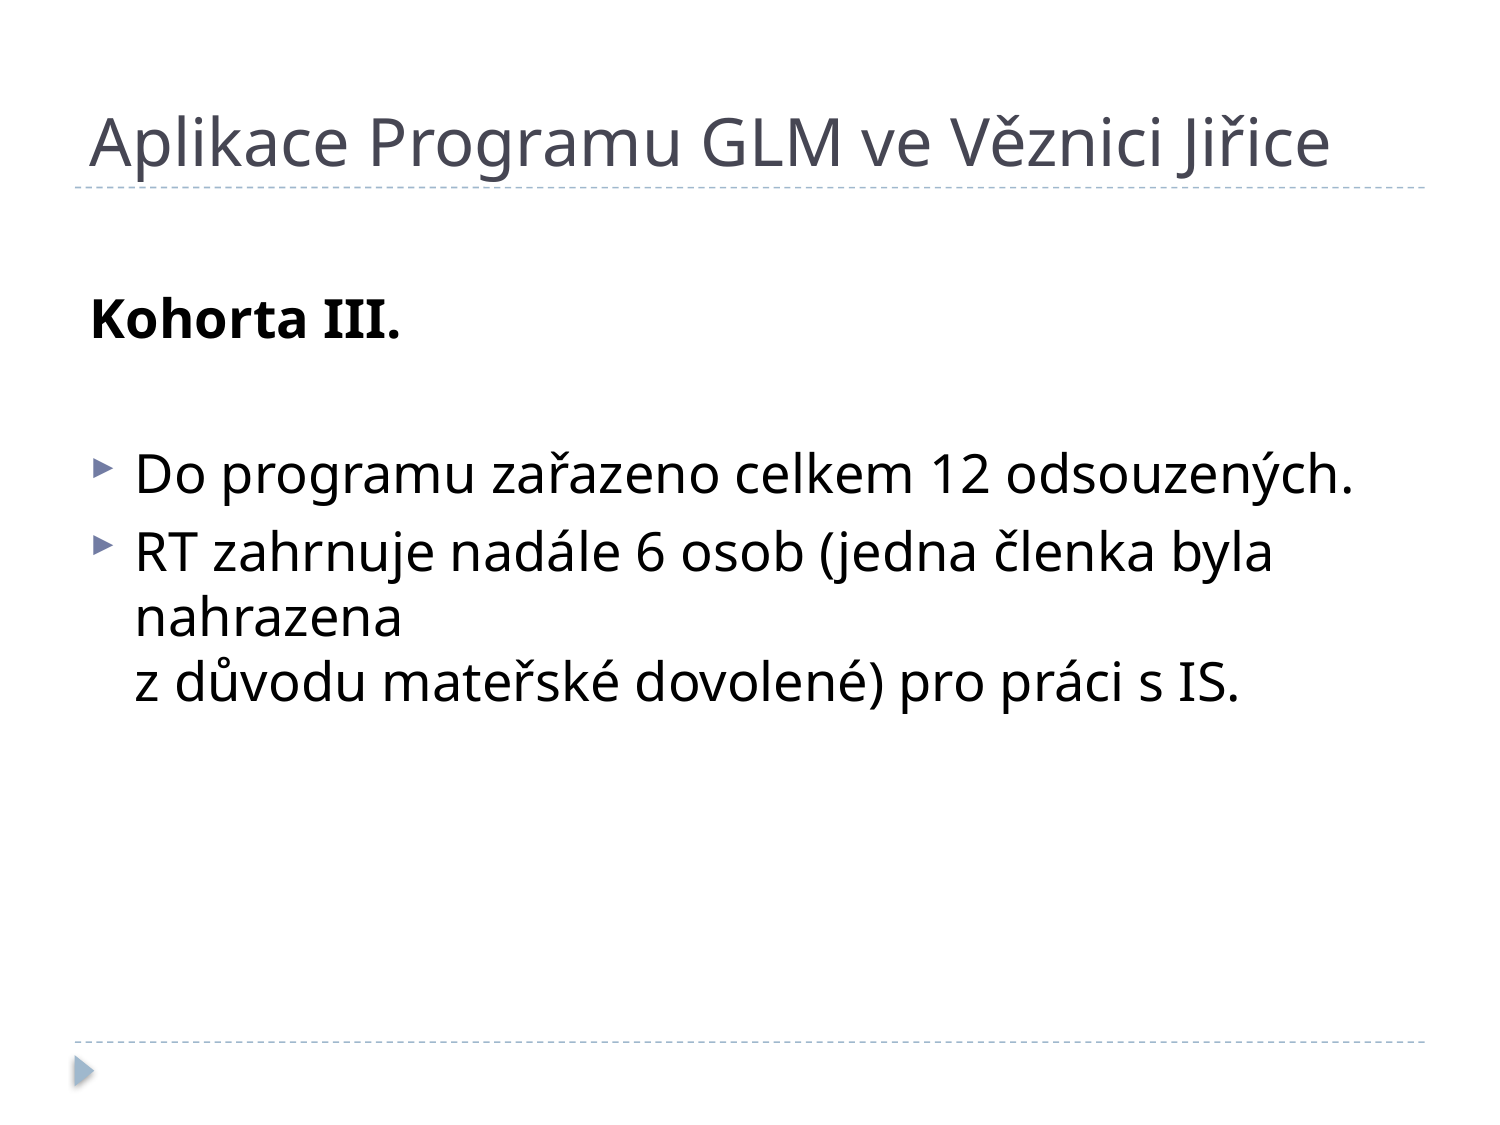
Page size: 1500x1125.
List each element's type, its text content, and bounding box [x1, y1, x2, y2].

list Kohorta III. Do programu zařazeno celkem 12 odsouzených. RT zahrnuje nadále 6 osob (jedna členka byla nahrazena z důvodu mateřské dovolené) pro práci s IS. [75, 200, 1425, 1010]
title Aplikace Programu GLM ve Věznici Jiřice [75, 24, 1425, 188]
